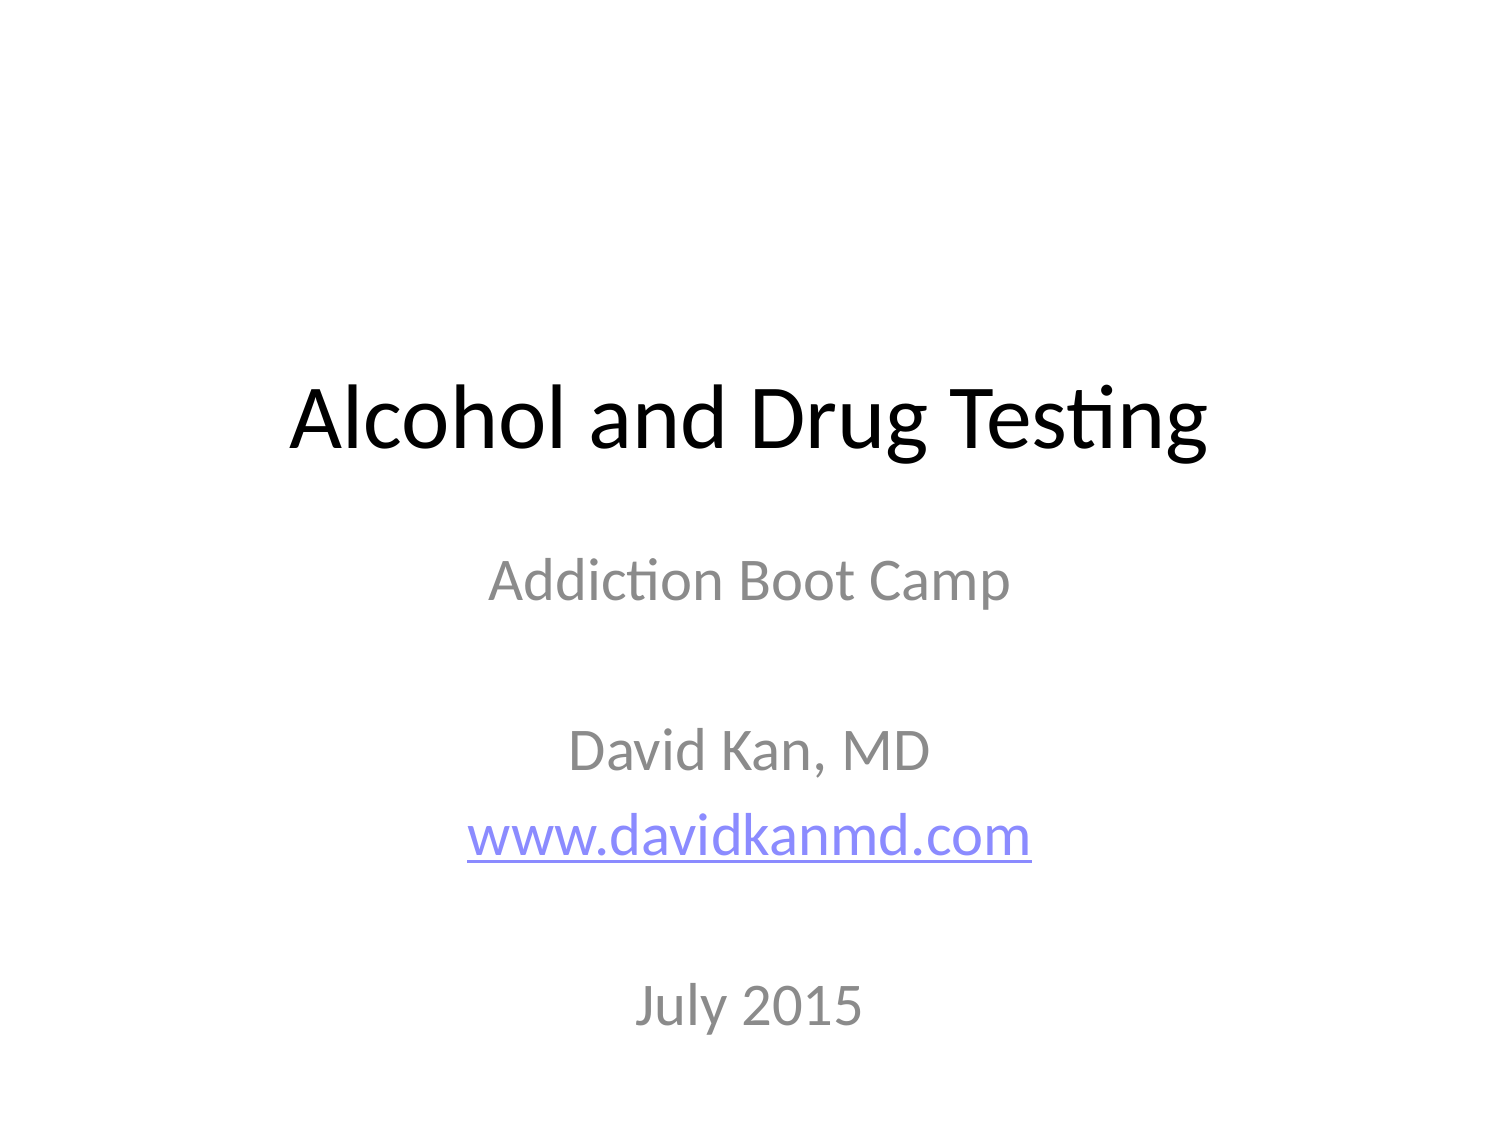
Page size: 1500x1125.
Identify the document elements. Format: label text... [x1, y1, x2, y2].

subtitle Addiction Boot Camp David Kan, MD www.davidkanmd.com July 2015 [225, 532, 1275, 1050]
title Alcohol and Drug Testing [112, 291, 1388, 533]
